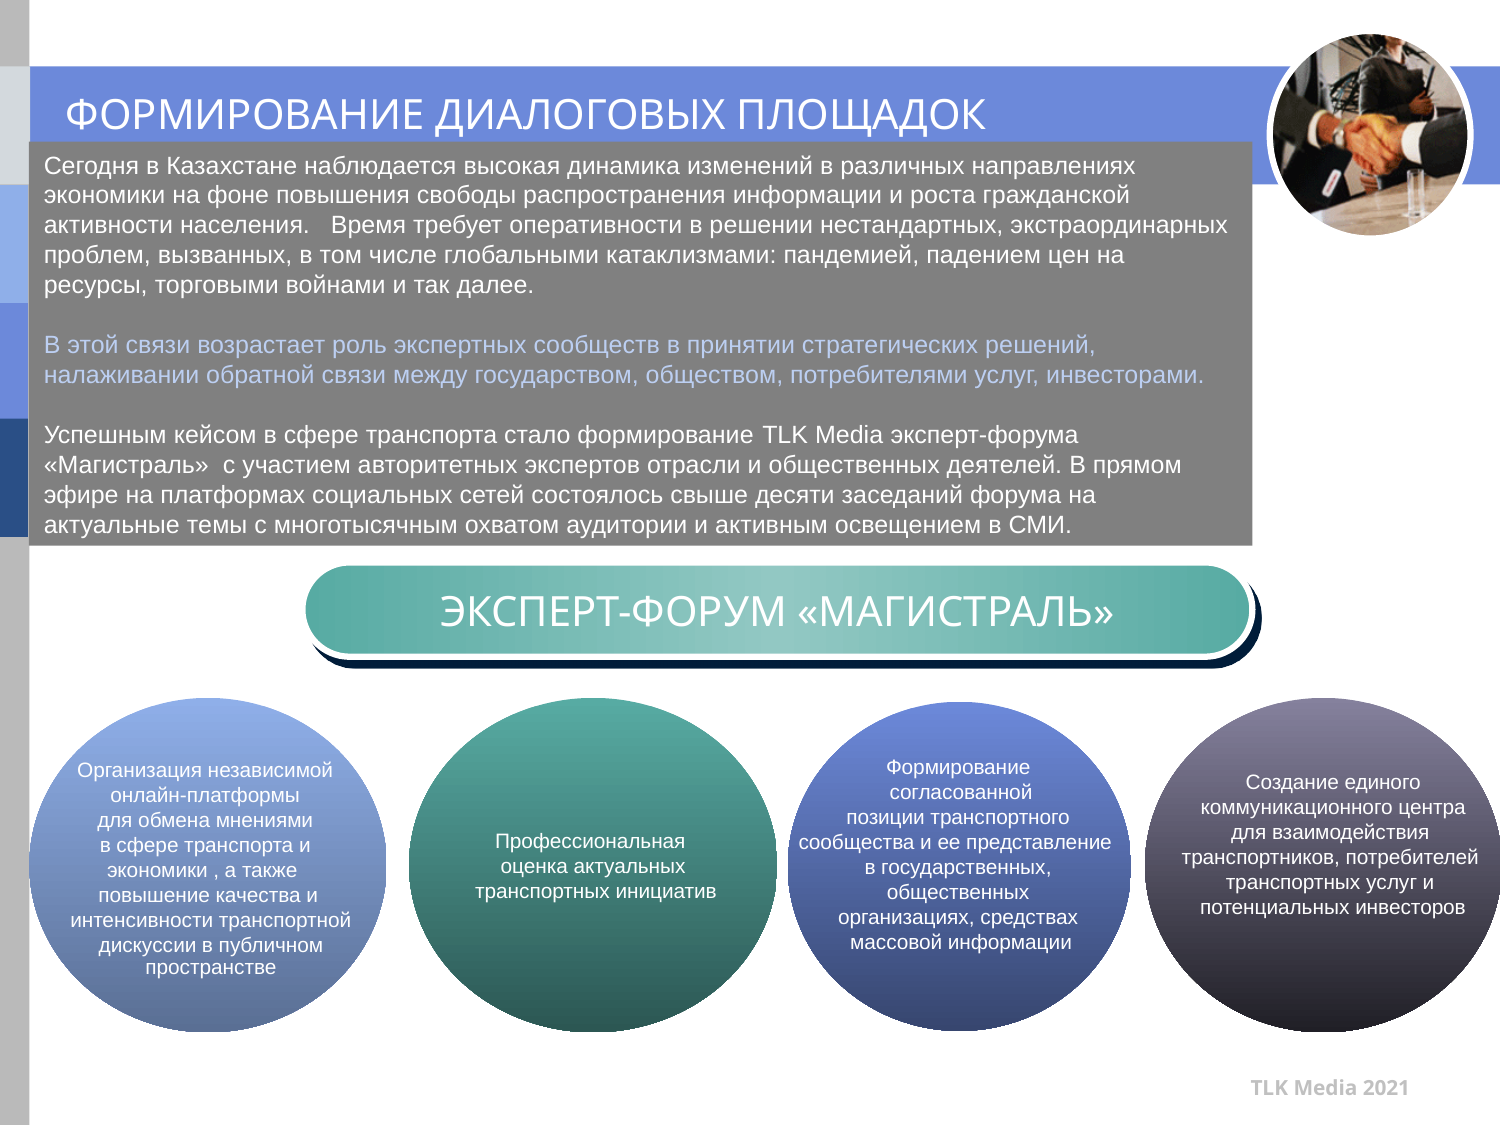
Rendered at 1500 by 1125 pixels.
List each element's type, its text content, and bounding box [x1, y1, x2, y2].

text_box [1144, 697, 1500, 1033]
text_box Создание единого коммуникационного центра для взаимодействия транспортников, потребителей транспортных услуг и потенциальных инвесторов [958, 761, 1139, 926]
footer TLK Media 2021 [950, 1066, 1425, 1105]
text_box Профессиональная оценка актуальных транспортных инициатив [422, 697, 744, 1033]
text_box Сегодня в Казахстане наблюдается высокая динамика изменений в различных направлениях экономики на фоне повышения свободы распространения информации и роста гражданской активности населения. Время требует оперативности в решении нестандартных, экстраординарных проблем, вызванных, в том числе глобальными катаклизмами: пандемией, падением цен на ресурсы, торговыми войнами и так далее. В этой связи возрастает роль экспертных сообществ в принятии стратегических решений, налаживании обратной связи между государством, обществом, потребителями услуг, инвесторами. Успешным кейсом в сфере транспорта стало формирование TLK Media эксперт-форума «Магистраль» с участием авторитетных экспертов отрасли и общественных деятелей. В прямом эфире на платформах социальных сетей состоялось свыше десяти заседаний форума на актуальные темы с многотысячным охватом аудитории и активным освещением в СМИ. [28, 141, 1253, 546]
text_box ЭКСПЕРТ-ФОРУМ «МАГИСТРАЛЬ» [302, 562, 1253, 657]
text_box [79, 697, 337, 749]
title ФОРМИРОВАНИЕ ДИАЛОГОВЫХ ПЛОЩАДОК [0, 66, 1133, 159]
text_box [842, 701, 1077, 746]
text_box [42, 927, 374, 1033]
text_box Формирование согласованной позиции транспортного сообщества и ее представление в государственных, общественных организациях, средствах массовой информации [583, 746, 1139, 962]
text_box Организация независимой онлайн-платформы для обмена мнениями в сфере транспорта и экономики , а также повышение качества и интенсивности транспортной дискуссии в публичном пространстве [0, 749, 451, 927]
picture [1273, 35, 1467, 235]
text_box [819, 962, 1100, 1031]
